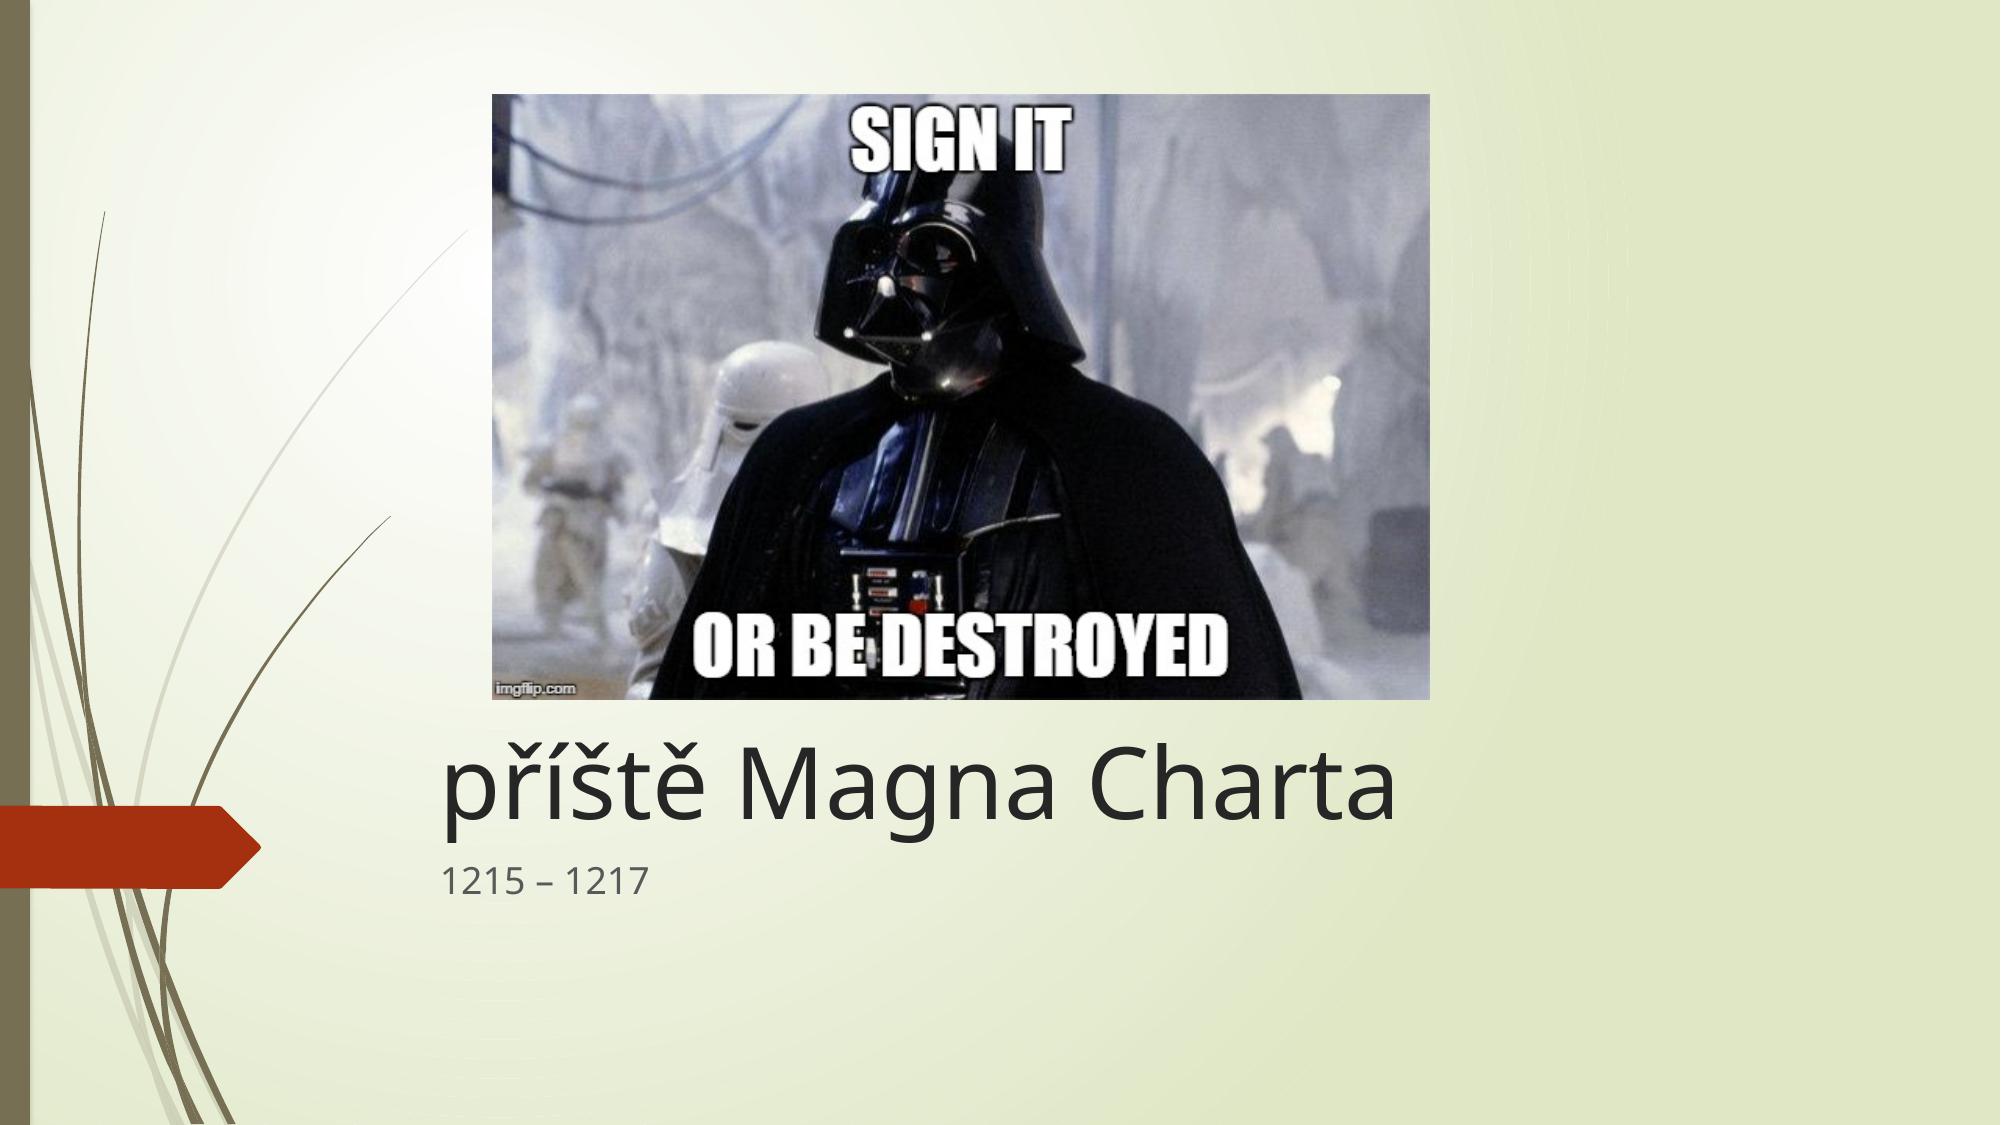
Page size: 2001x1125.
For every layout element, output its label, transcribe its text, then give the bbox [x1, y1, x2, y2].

title příště Magna Charta [424, 399, 1888, 847]
picture [491, 94, 1430, 700]
list 1215 – 1217 [424, 849, 1888, 970]
